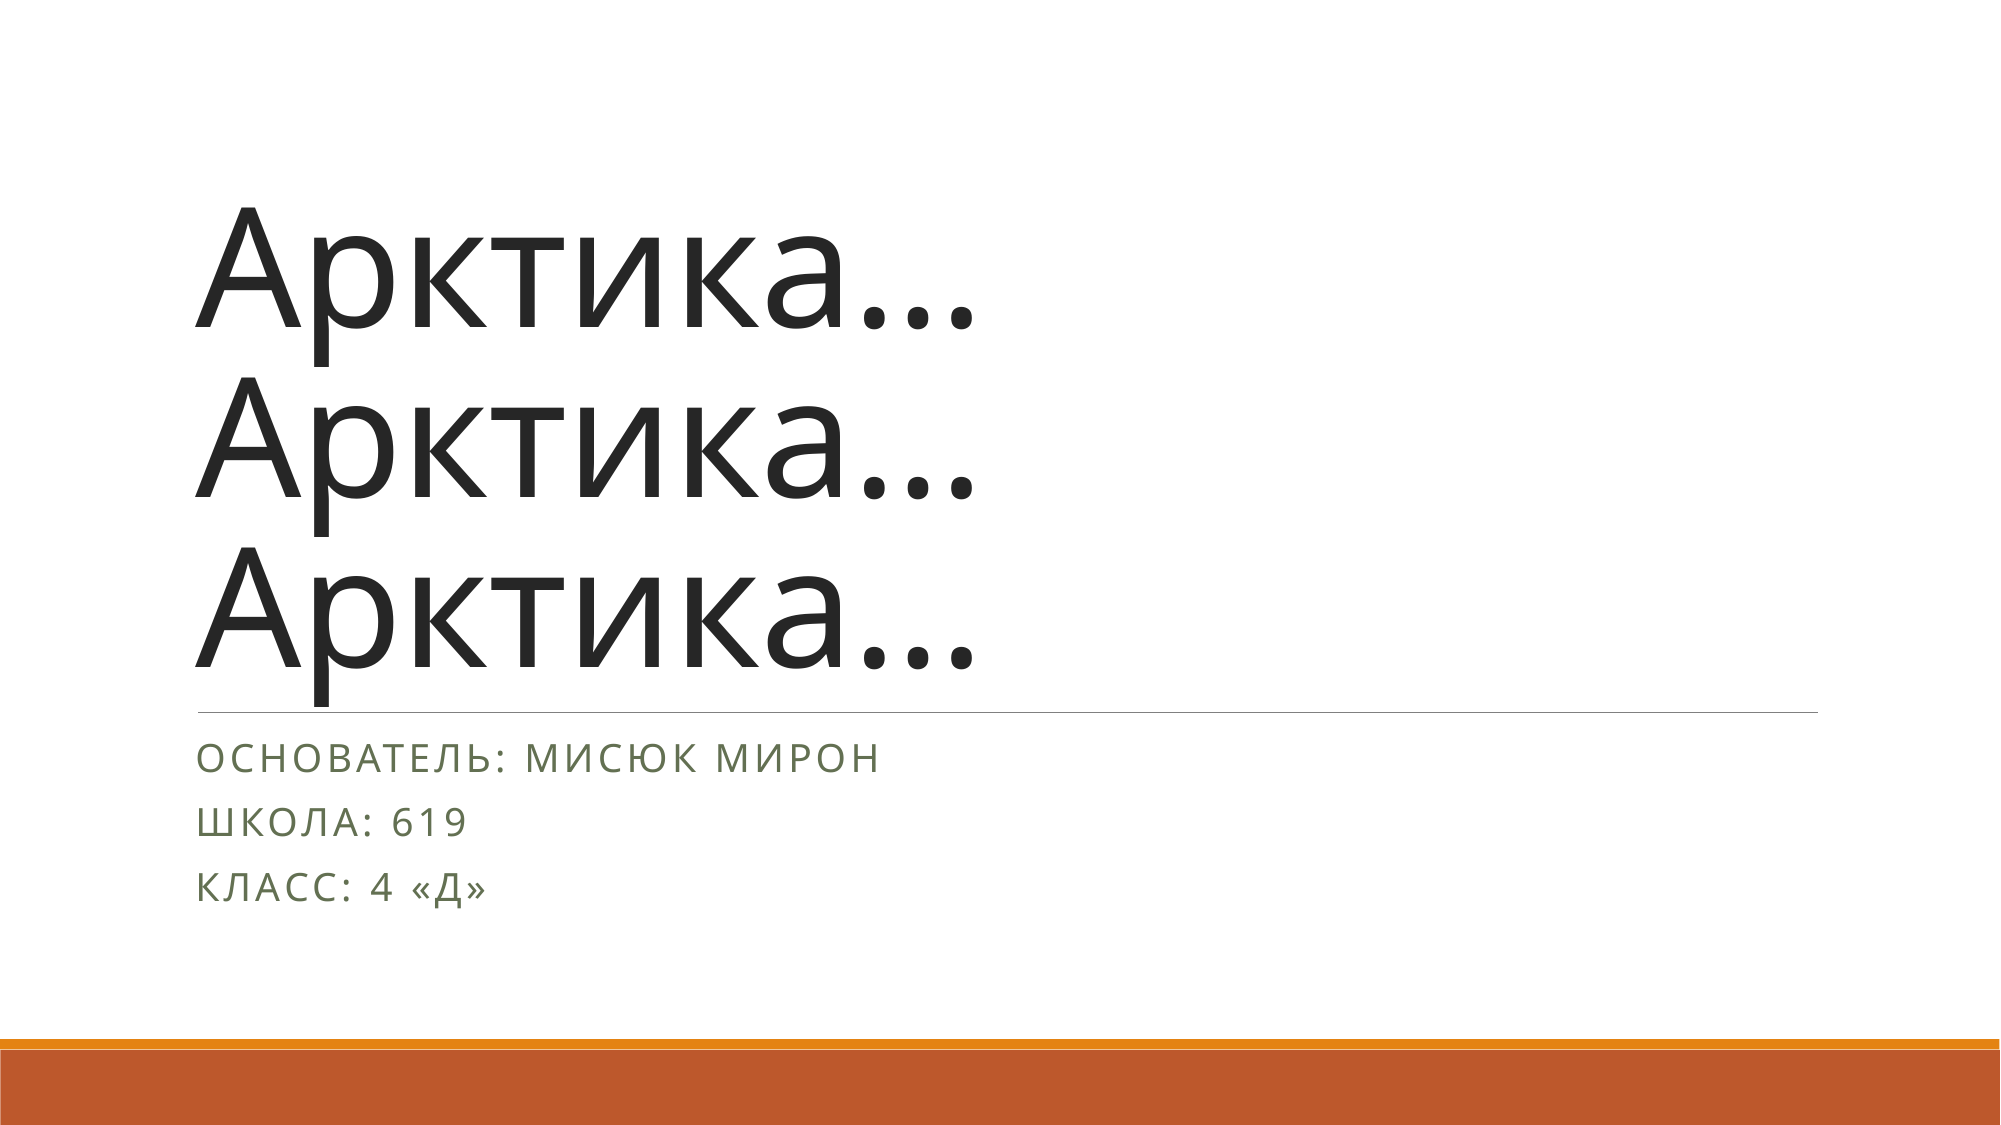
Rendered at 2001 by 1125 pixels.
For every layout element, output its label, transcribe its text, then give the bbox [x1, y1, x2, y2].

title Арктика… Арктика… Арктика… [180, 124, 1830, 710]
subtitle Основатель: Мисюк Мирон Школа: 619 Класс: 4 «Д» [180, 730, 1831, 919]
